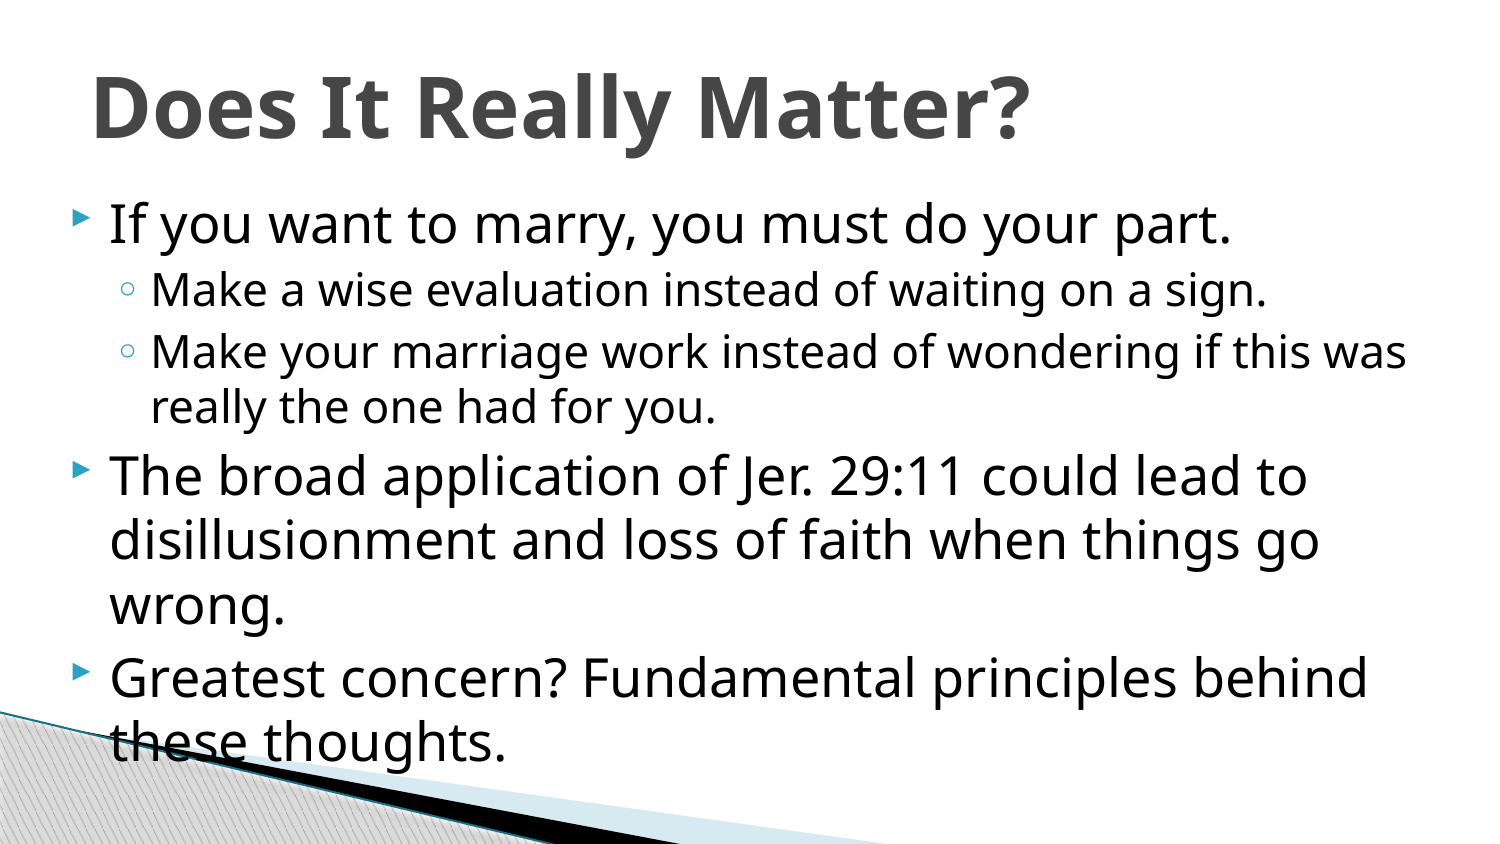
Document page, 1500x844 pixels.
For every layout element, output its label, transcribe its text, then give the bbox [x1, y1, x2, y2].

title Does It Really Matter? [75, 33, 1425, 175]
list If you want to marry, you must do your part. Make a wise evaluation instead of waiting on a sign. Make your marriage work instead of wondering if this was really the one had for you. The broad application of Jer. 29:11 could lead to disillusionment and loss of faith when things go wrong. Greatest concern? Fundamental principles behind these thoughts. [37, 182, 1450, 785]
